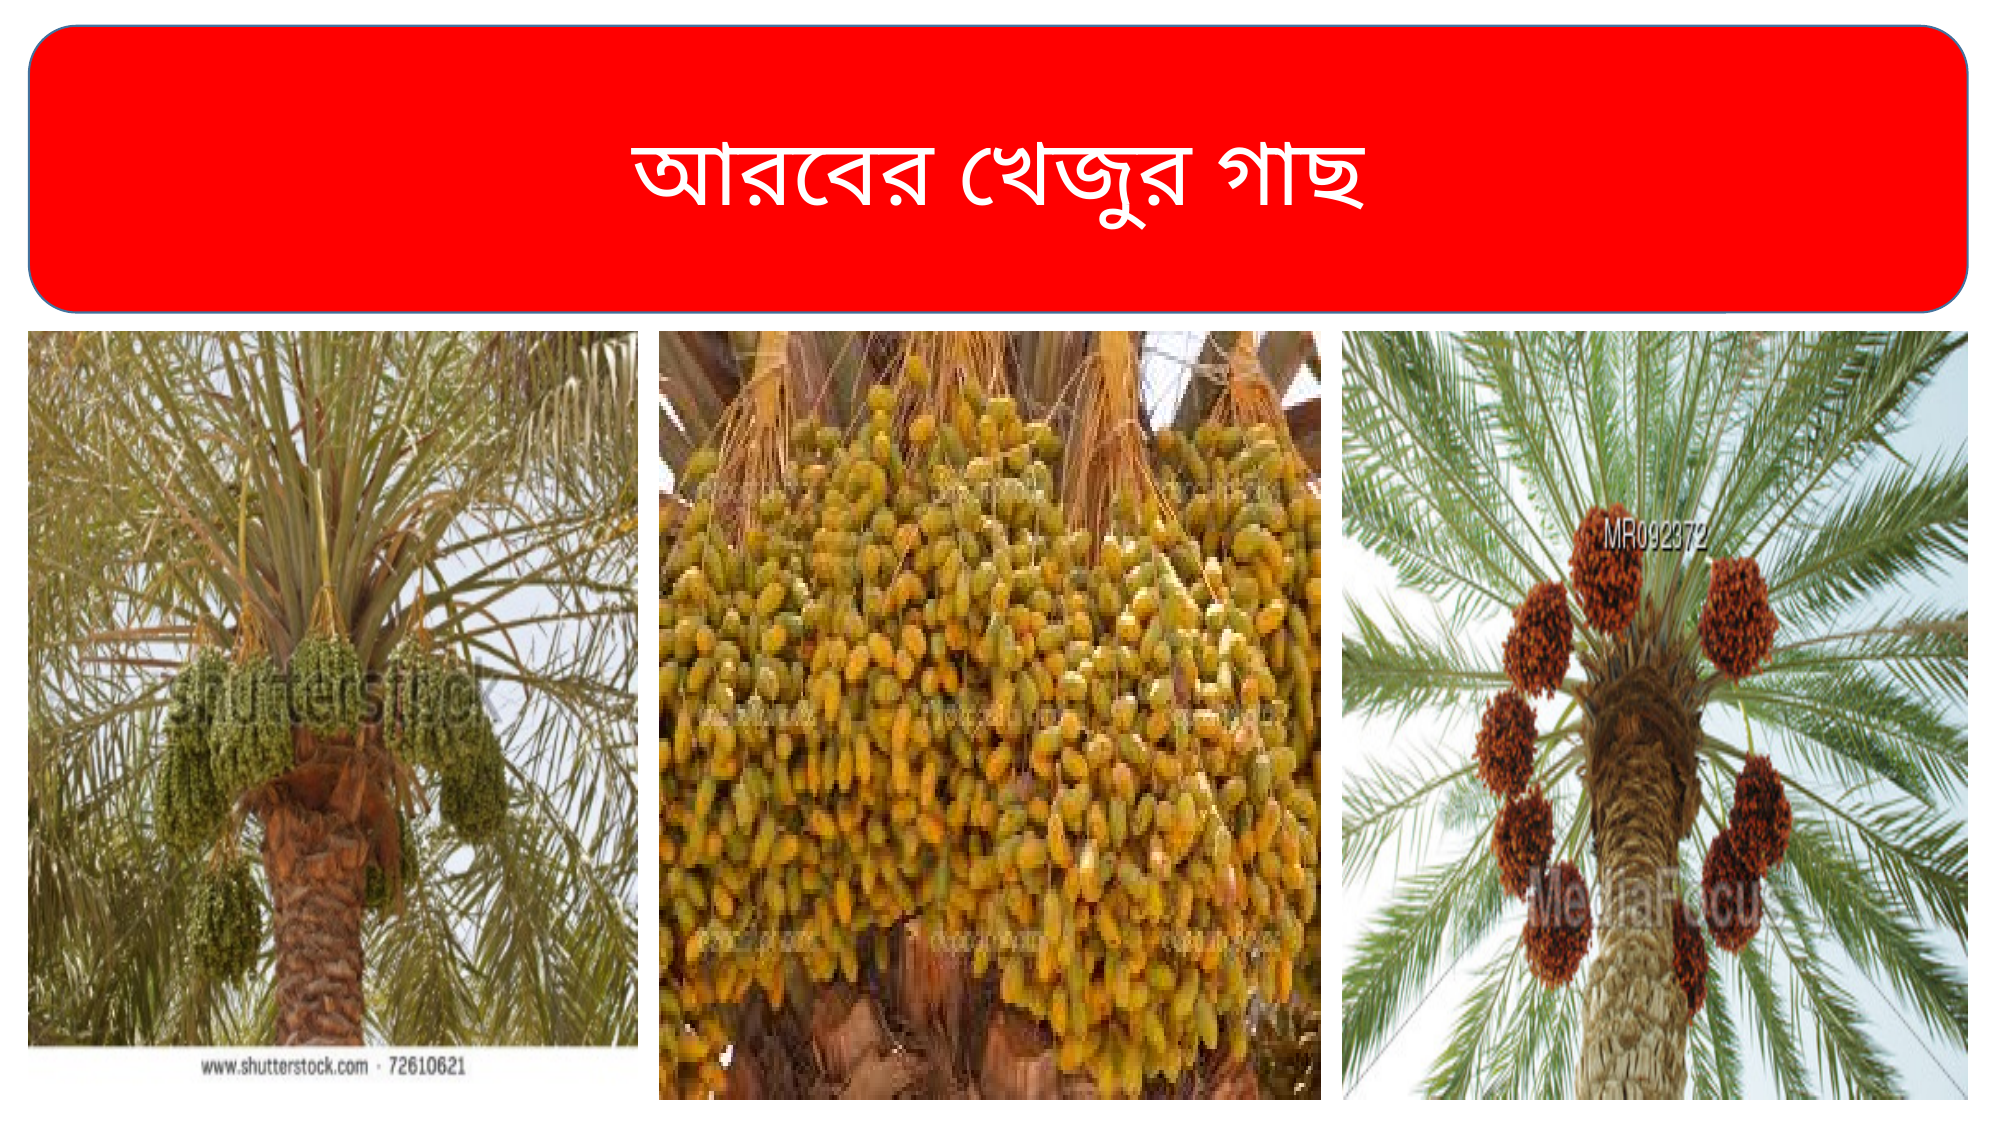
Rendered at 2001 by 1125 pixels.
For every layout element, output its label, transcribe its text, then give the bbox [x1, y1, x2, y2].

picture [659, 331, 1321, 1100]
picture [28, 331, 638, 1086]
picture [1342, 331, 1968, 1100]
text_box আরবের খেজুর গাছ [27, 24, 1969, 314]
